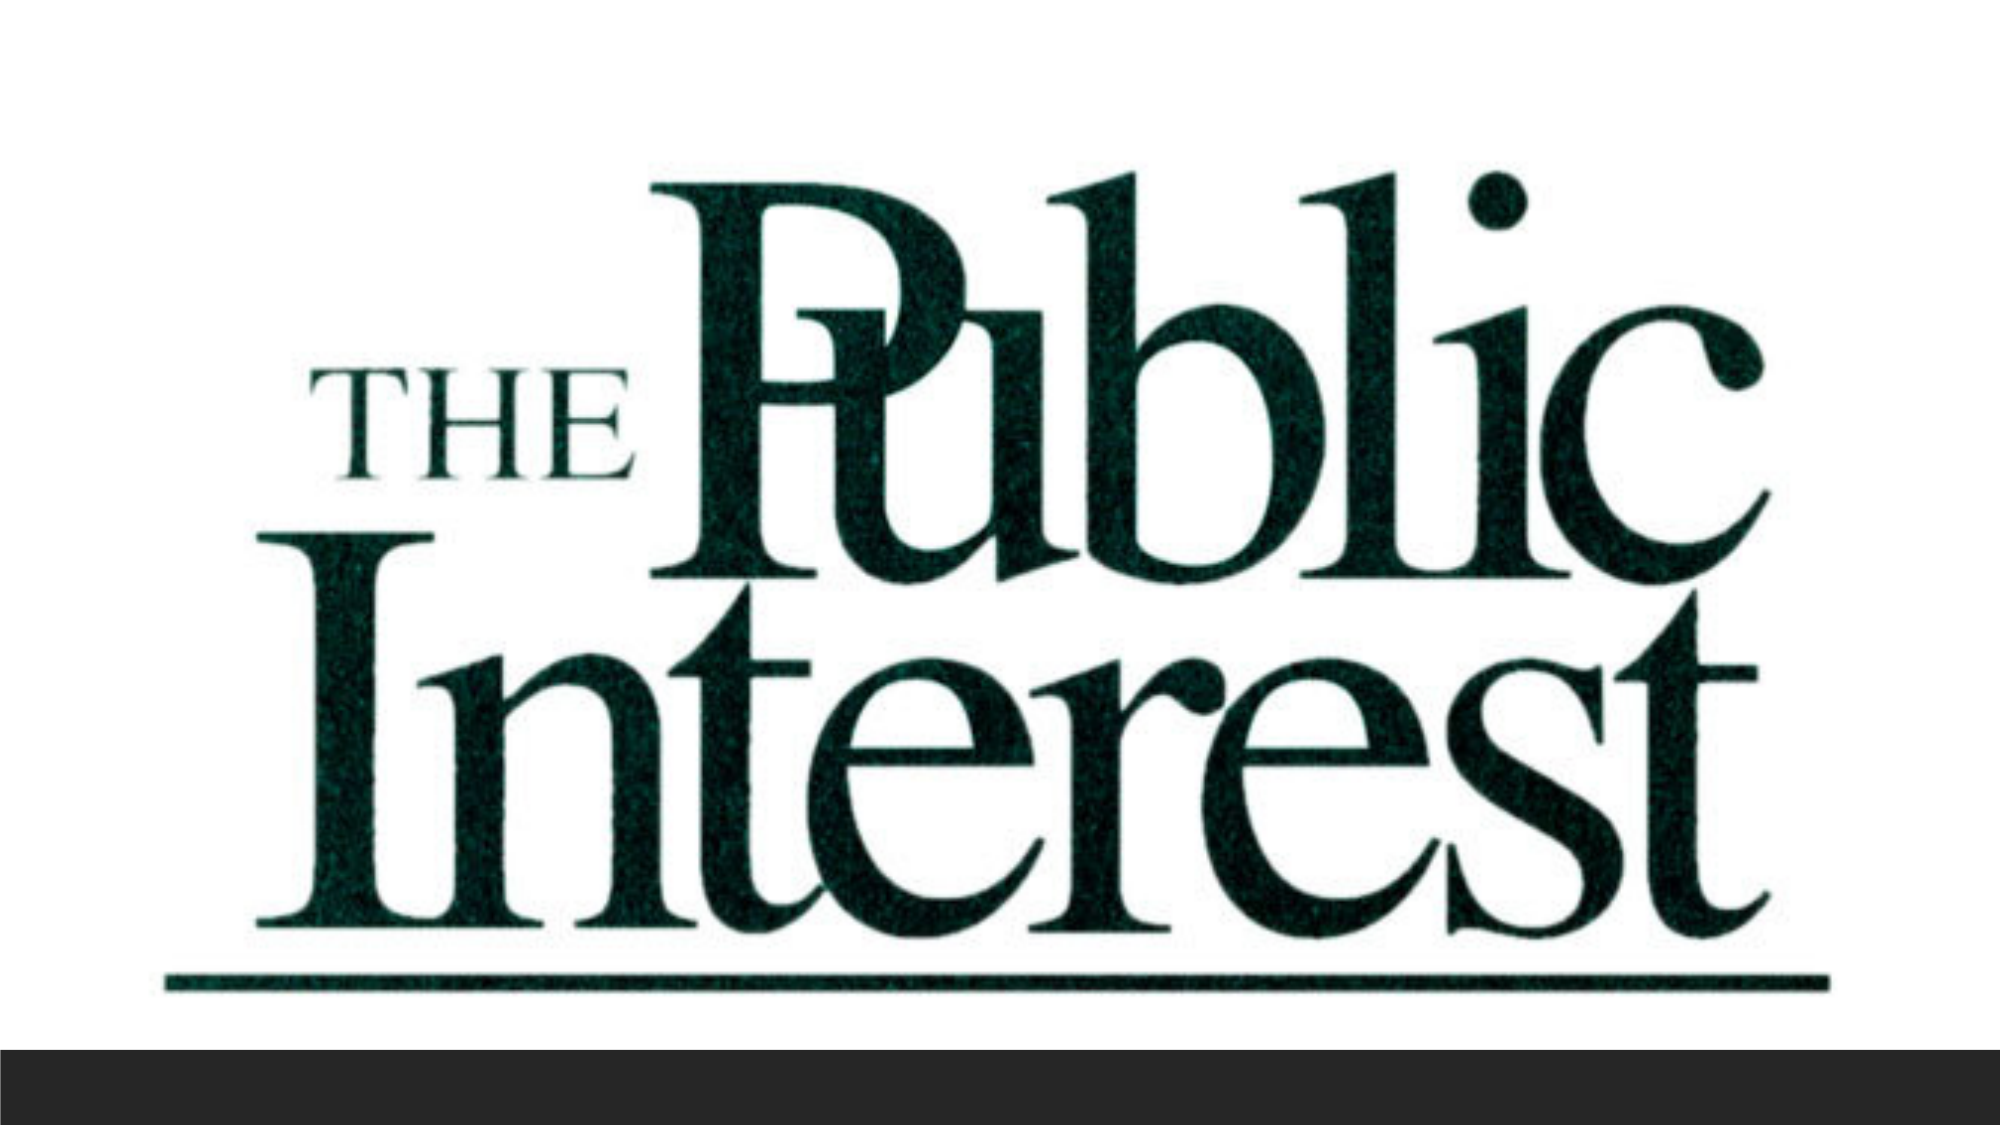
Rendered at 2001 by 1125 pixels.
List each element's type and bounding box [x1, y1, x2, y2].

picture [78, 114, 1922, 1010]
